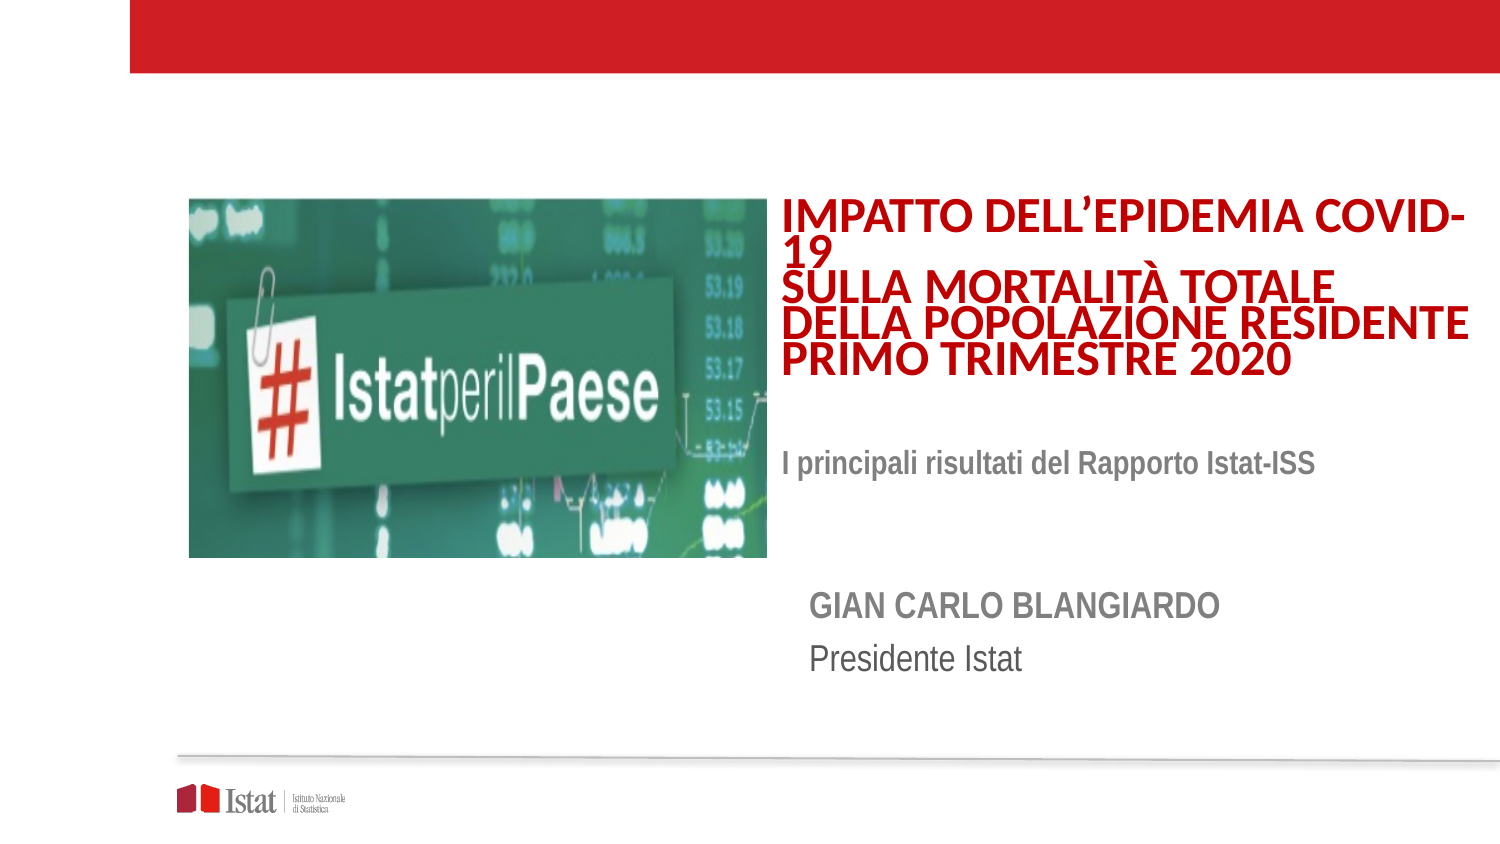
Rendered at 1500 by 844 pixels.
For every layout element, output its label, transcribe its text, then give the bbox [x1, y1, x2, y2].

picture [177, 784, 345, 814]
picture [188, 194, 768, 558]
subtitle Impatto dell’epidemia covid-19 sulla mortalità totale della popolazione residente Primo trimestre 2020 I principali risultati del Rapporto Istat-ISS [766, 138, 1500, 525]
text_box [177, 755, 1500, 762]
text_box GIAN CARLO BLANGIARDO Presidente Istat [809, 579, 1243, 680]
text_box [129, 0, 1500, 74]
